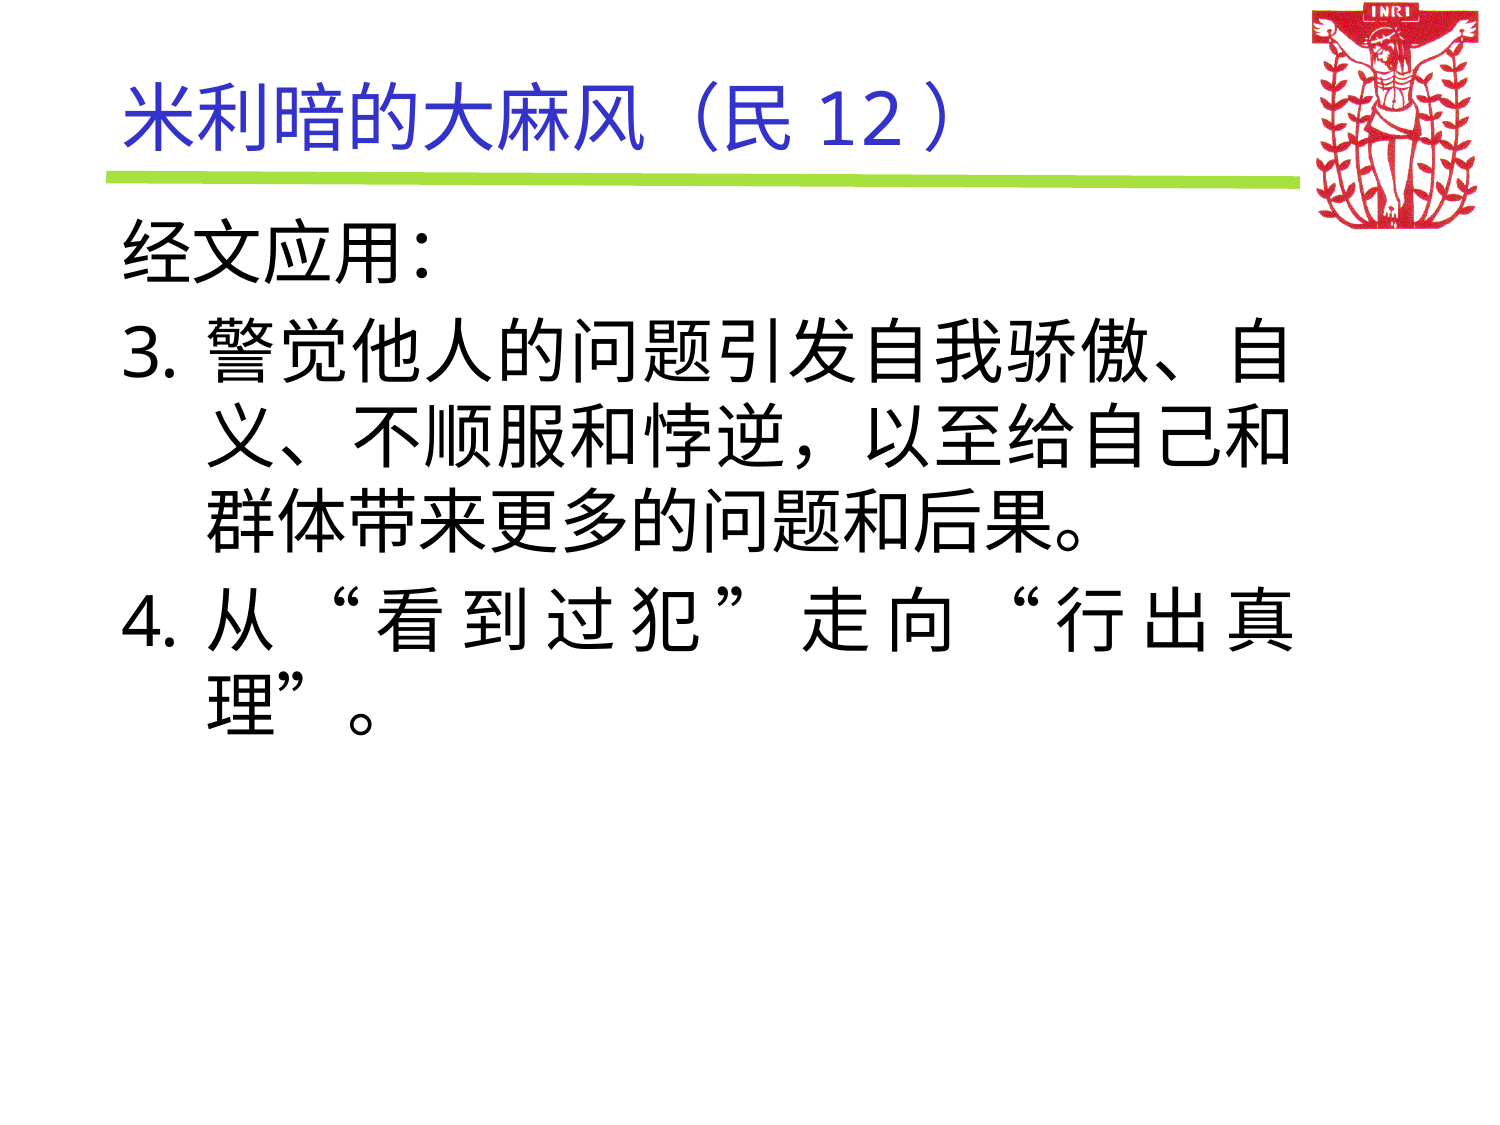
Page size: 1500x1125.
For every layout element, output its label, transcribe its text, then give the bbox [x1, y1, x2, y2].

picture [1299, 0, 1500, 241]
list 经文应用： 警觉他人的问题引发自我骄傲、自义、不顺服和悖逆，以至给自己和群体带来更多的问题和后果。 从“看到过犯”走向“行出真理”。 [105, 199, 1313, 906]
title 米利暗的大麻风（民12） [105, 21, 1457, 210]
